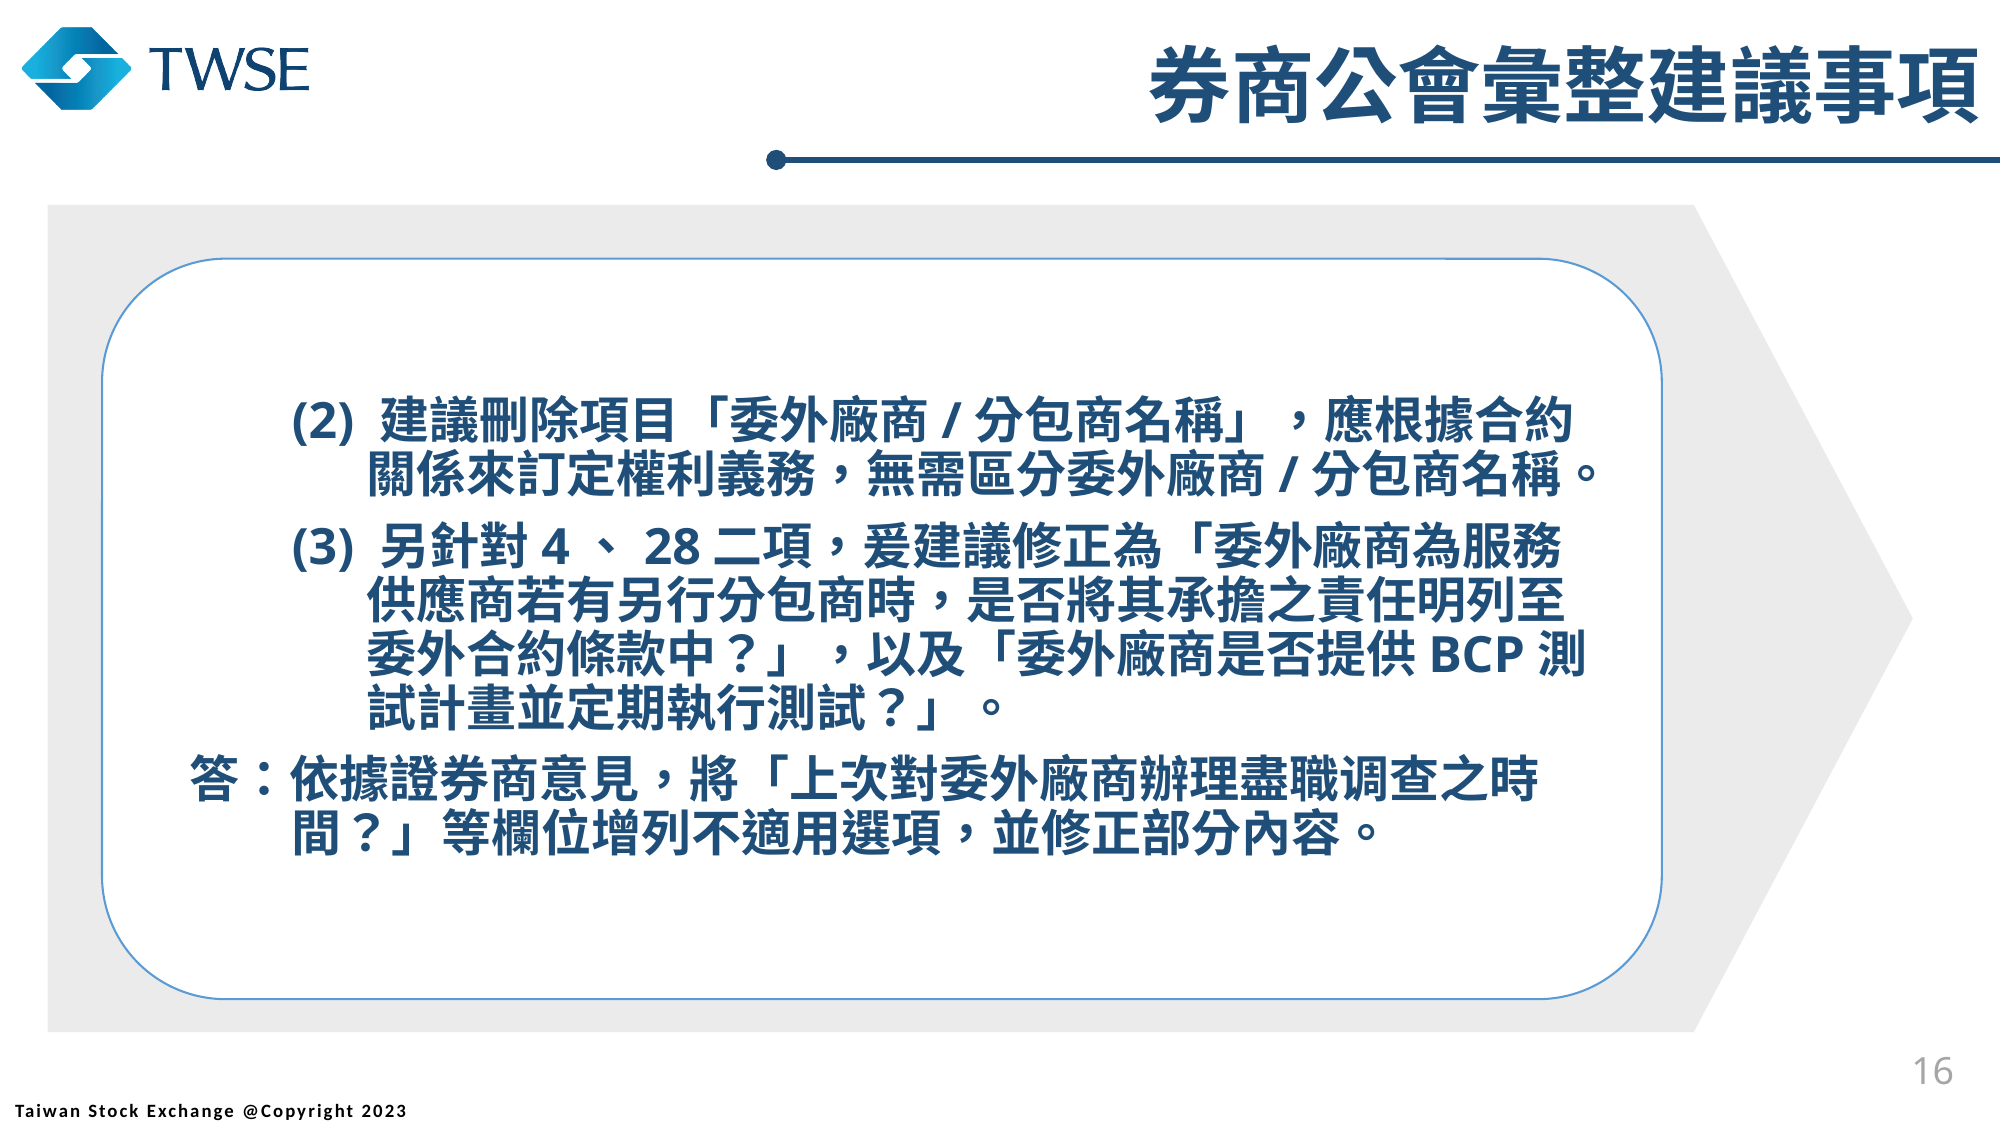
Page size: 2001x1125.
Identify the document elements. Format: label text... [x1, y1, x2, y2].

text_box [102, 225, 1662, 1033]
text_box 券商公會彙整建議事項 [1132, 25, 1996, 141]
text_box [46, 203, 1915, 1034]
picture [9, 15, 326, 123]
slide_number 16 [1519, 1042, 1970, 1103]
